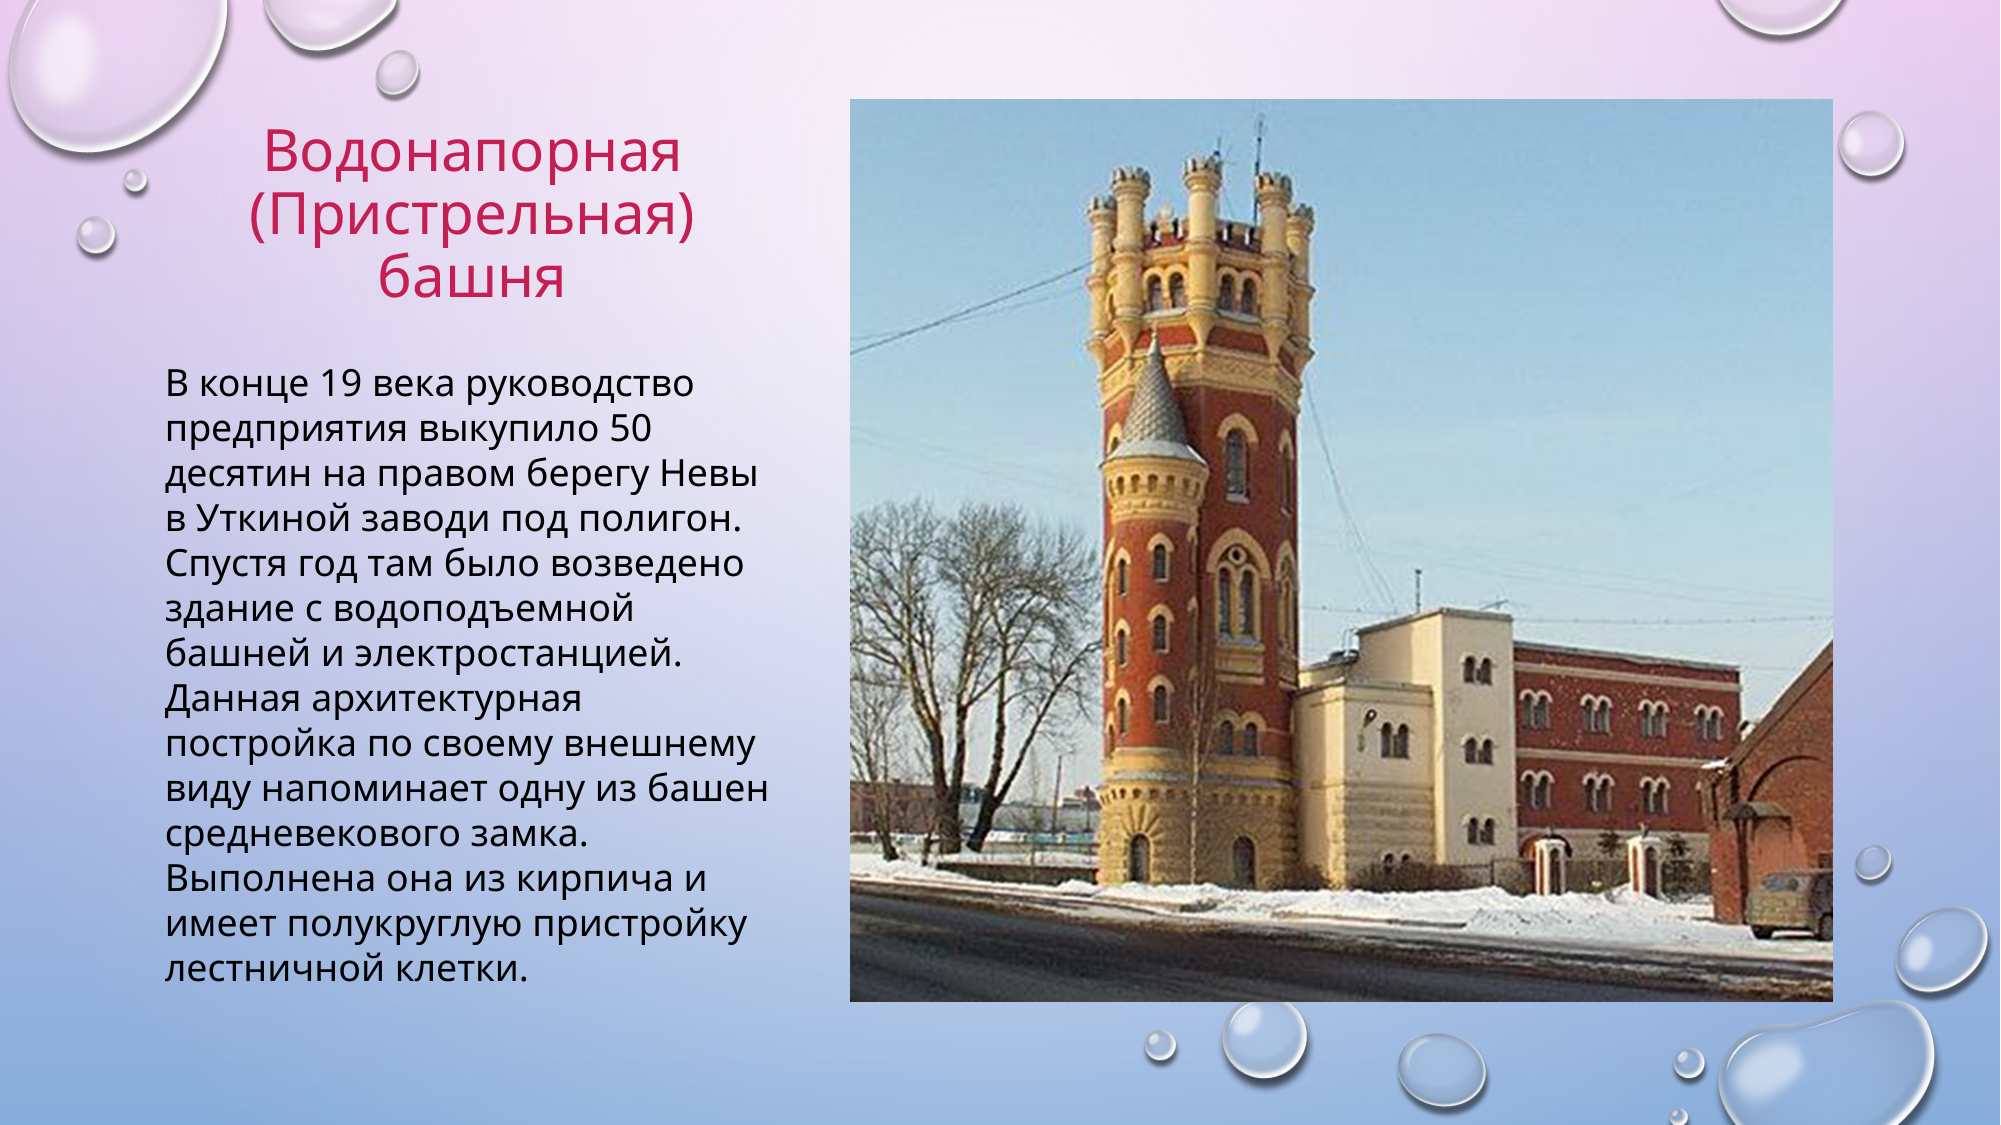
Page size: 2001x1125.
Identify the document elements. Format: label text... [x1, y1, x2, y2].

title Водонапорная (Пристрельная) башня [149, 99, 796, 318]
list В конце 19 века руководство предприятия выкупило 50 десятин на правом берегу Невы в Уткиной заводи под полигон. Спустя год там было возведено здание с водоподъемной башней и электростанцией. Данная архитектурная постройка по своему внешнему виду напоминает одну из башен средневекового замка. Выполнена она из кирпича и имеет полукруглую пристройку лестничной клетки. [149, 351, 796, 1002]
picture [0, 0, 2000, 1125]
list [849, 99, 1834, 1002]
